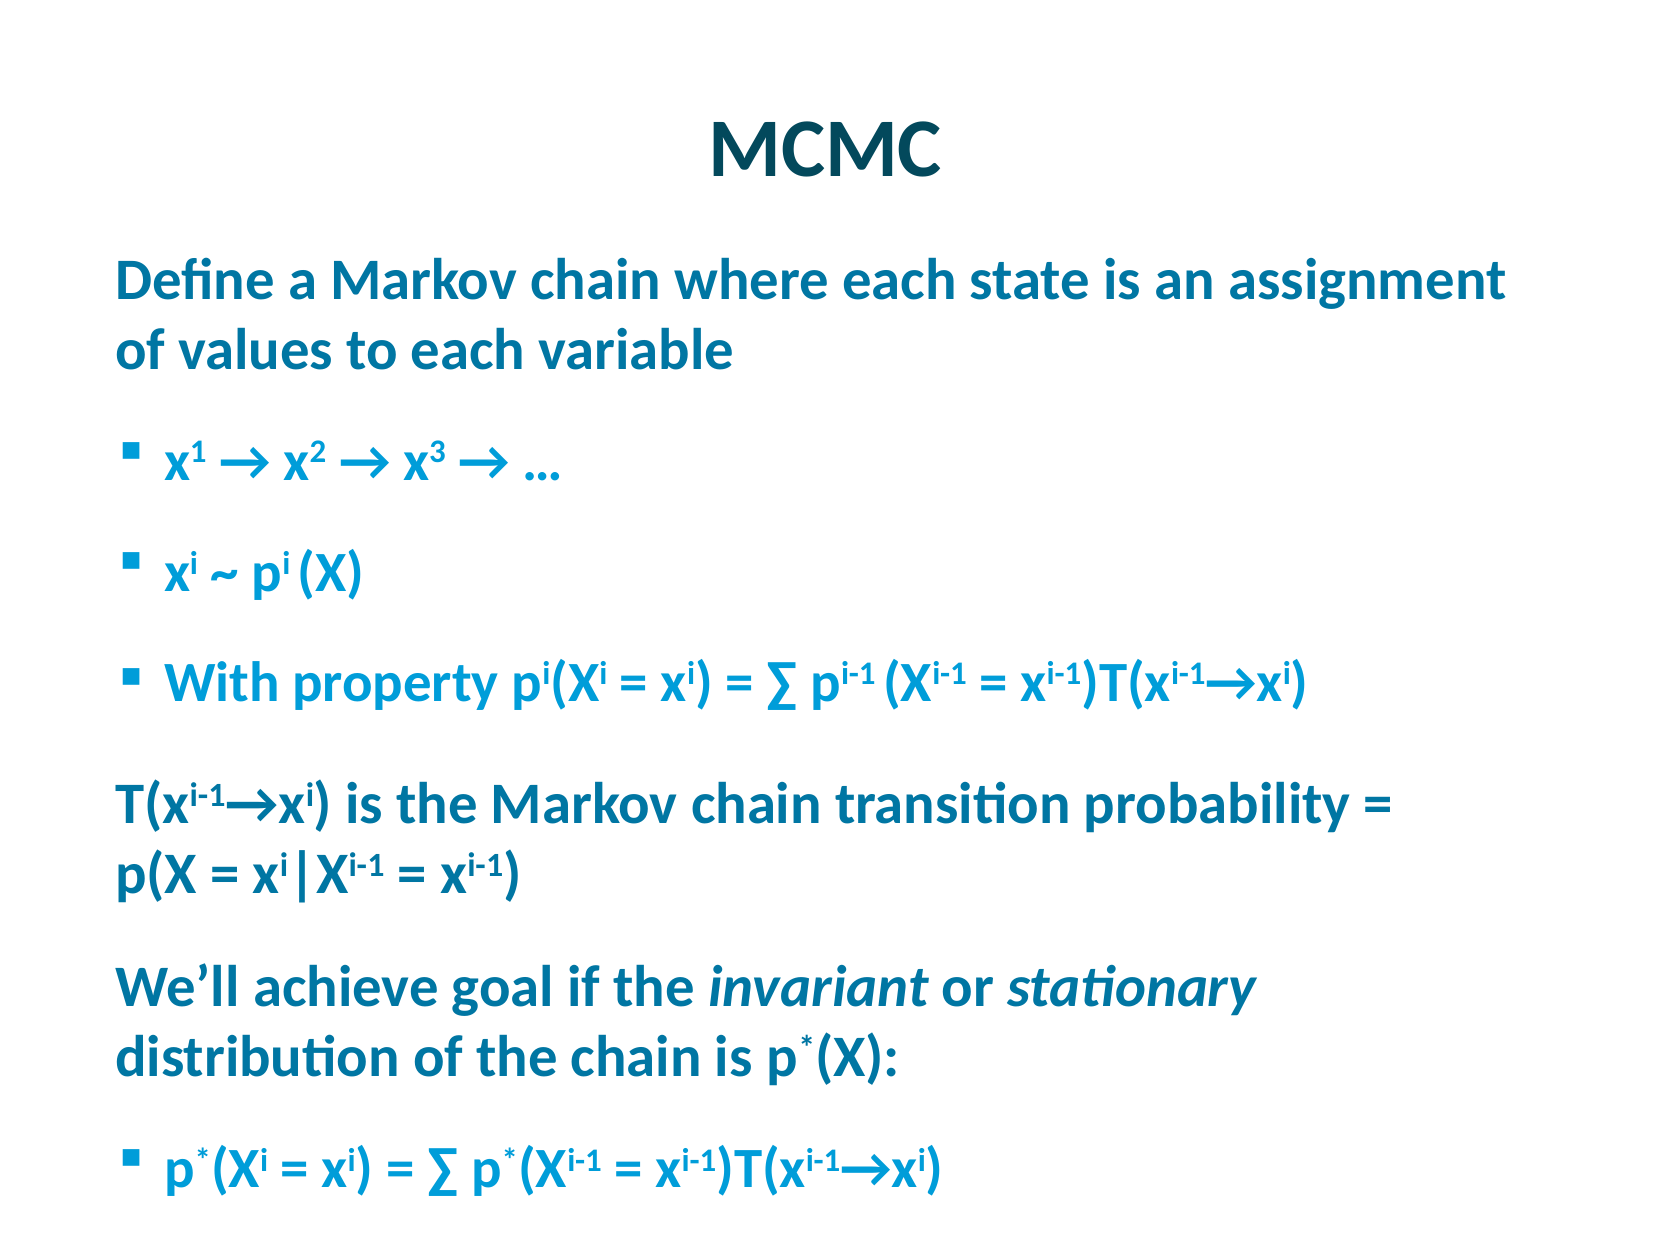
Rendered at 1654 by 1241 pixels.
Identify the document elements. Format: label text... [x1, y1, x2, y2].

title MCMC [82, 49, 1569, 232]
list Define a Markov chain where each state is an assignment of values to each variable x1 → x2 → x3 → … xi ~ pi (X) With property pi(Xi = xi) = ∑ pi-1 (Xi-1 = xi-1)T(xi-1→xi) T(xi-1→xi) is the Markov chain transition probability = p(X = xi|Xi-1 = xi-1) We’ll achieve goal if the invariant or stationary distribution of the chain is p*(X): p*(Xi = xi) = ∑ p*(Xi-1 = xi-1)T(xi-1→xi) [82, 232, 1569, 1208]
